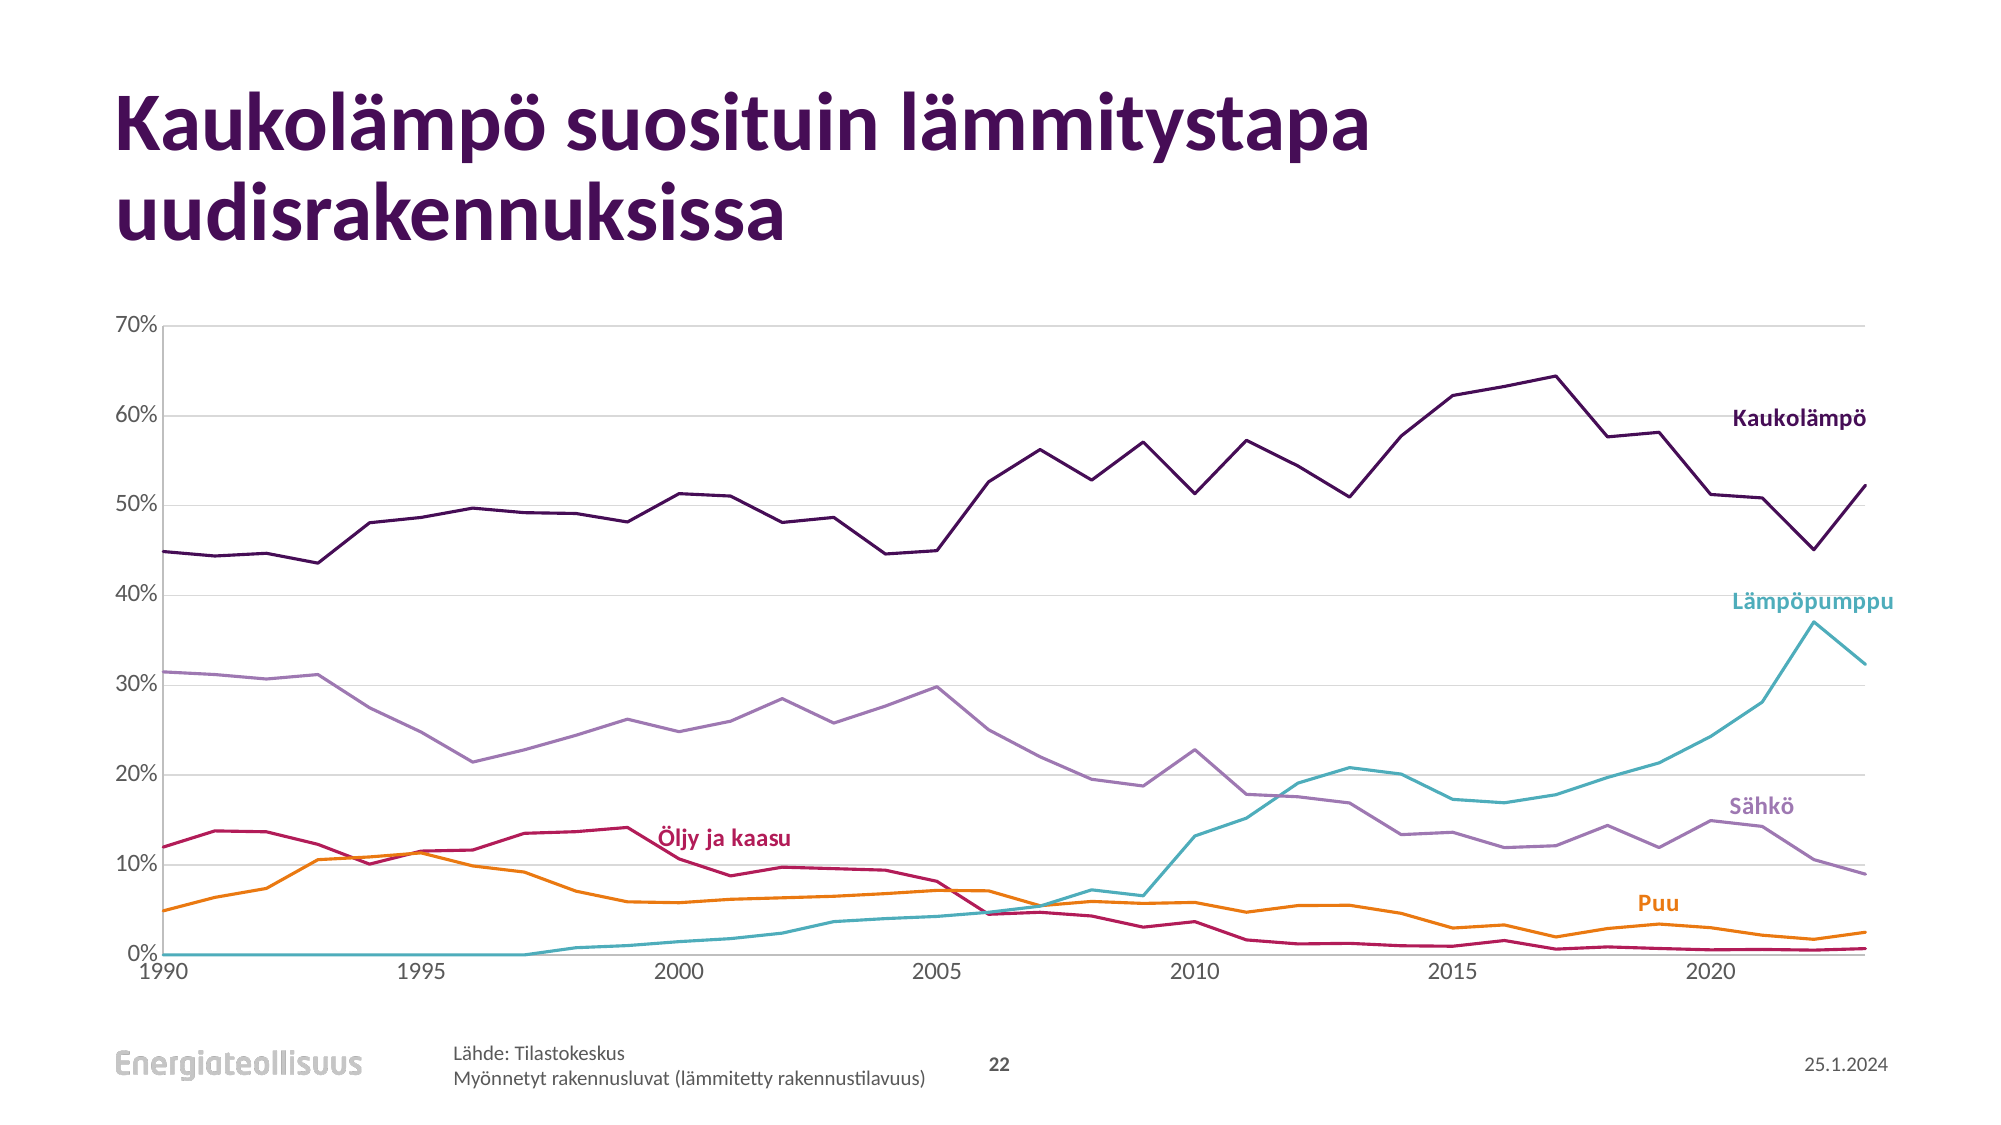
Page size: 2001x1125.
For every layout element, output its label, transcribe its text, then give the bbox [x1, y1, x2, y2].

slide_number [1736, 1042, 1904, 1084]
slide_number 22 [954, 1042, 1045, 1084]
text_box Lähde: Tilastokeskus Myönnetyt rakennusluvat (lämmitetty rakennustilavuus) [438, 1032, 1065, 1097]
picture [116, 1050, 362, 1081]
title Kaukolämpö suosituin lämmitystapa uudisrakennuksissa [100, 59, 1902, 278]
chart [78, 299, 1902, 1000]
